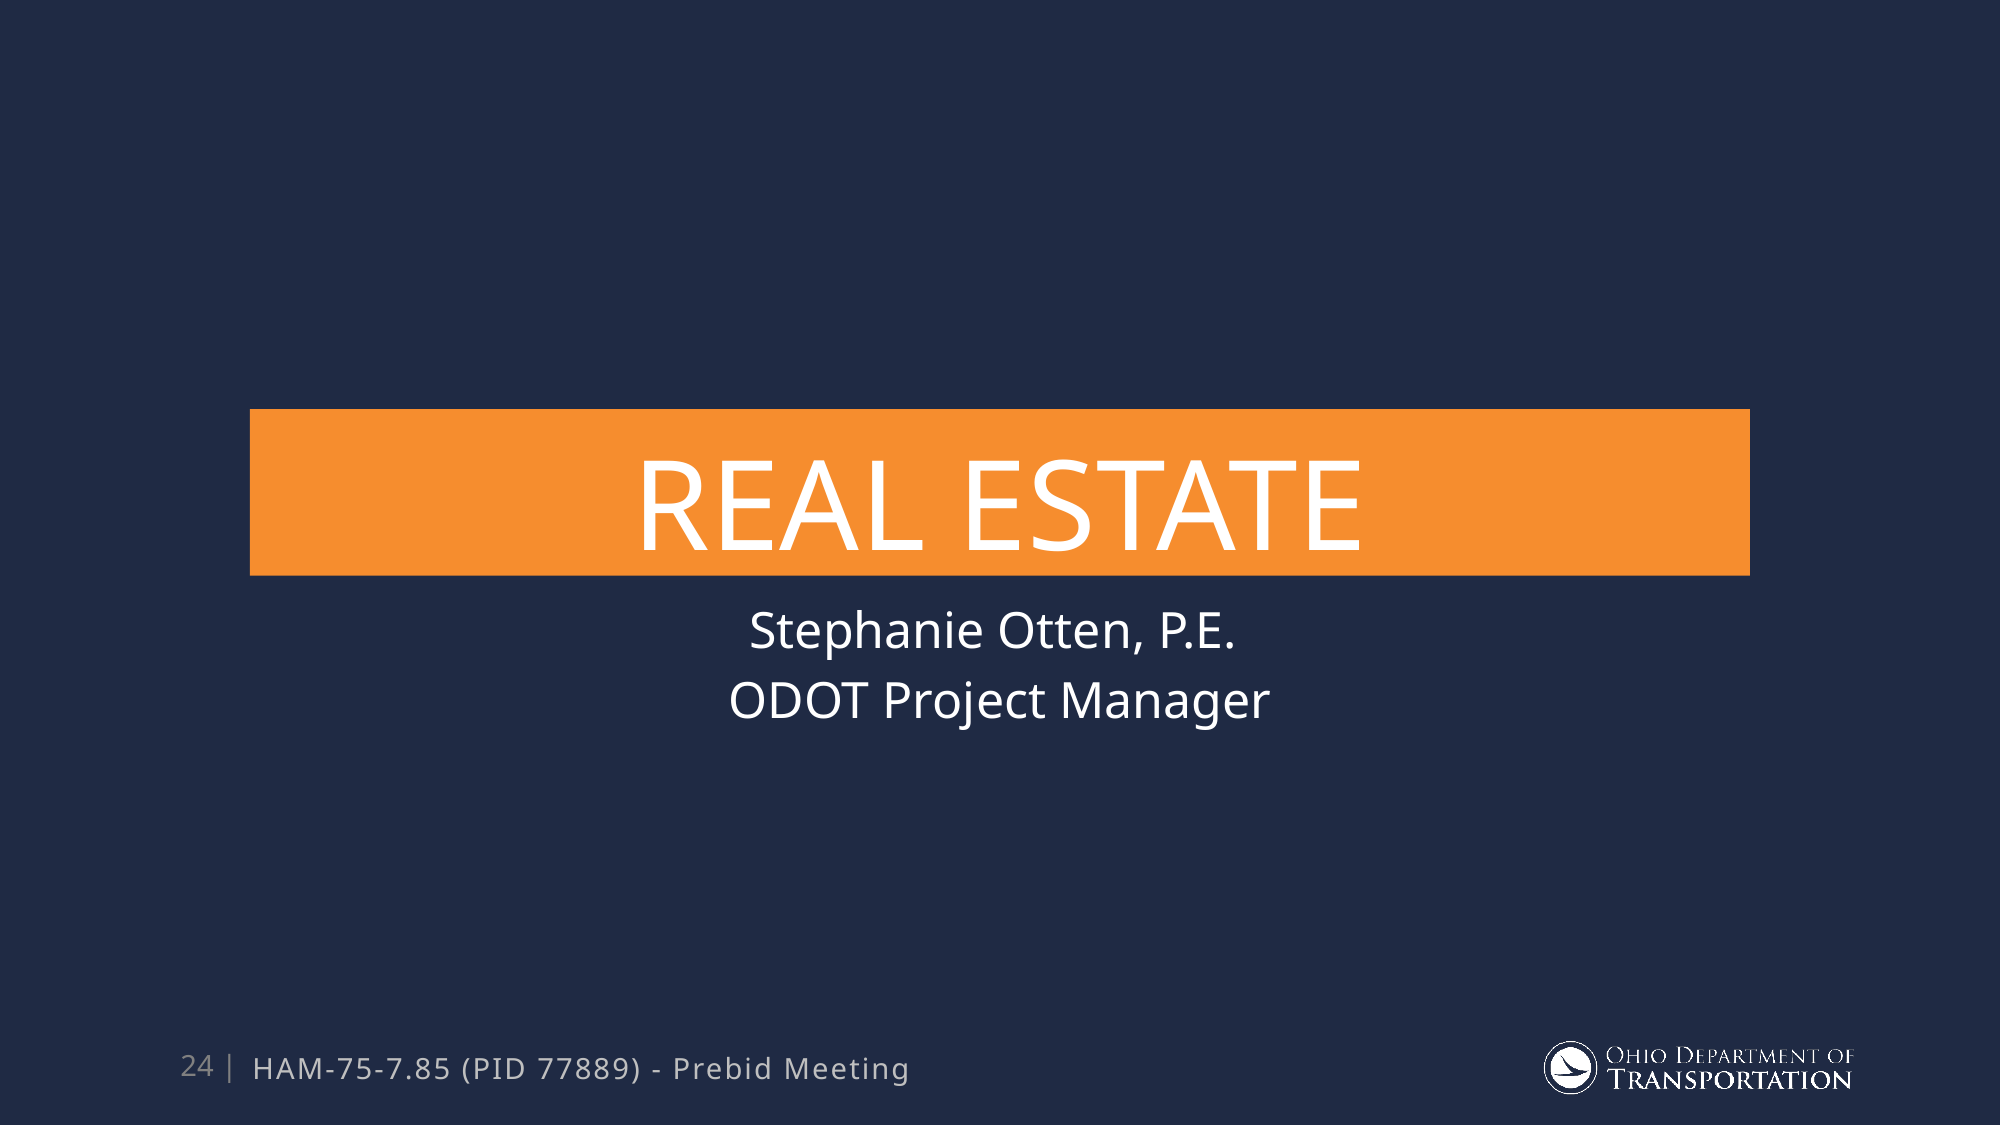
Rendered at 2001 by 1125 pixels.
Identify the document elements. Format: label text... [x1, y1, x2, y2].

subtitle Stephanie Otten, P.E. ODOT Project Manager [249, 590, 1751, 863]
title Real estate [249, 408, 1751, 576]
picture [1524, 1023, 1873, 1112]
footer HAM-75-7.85 (PID 77889) - Prebid Meeting [237, 1037, 1510, 1098]
